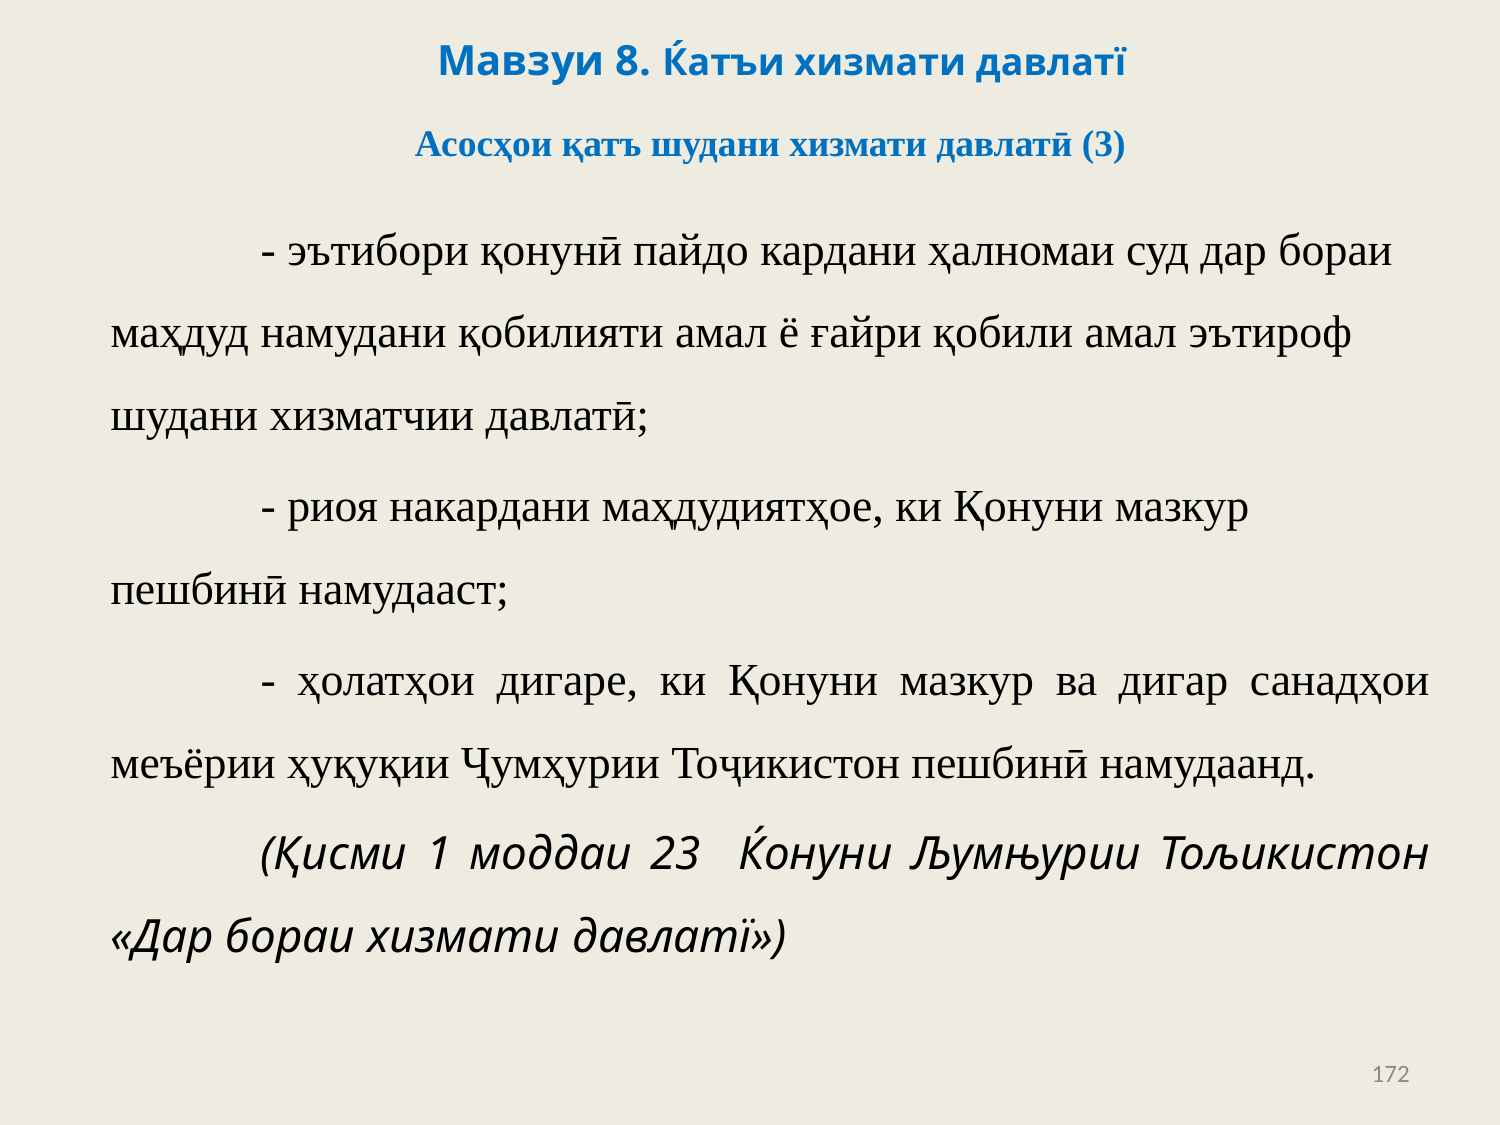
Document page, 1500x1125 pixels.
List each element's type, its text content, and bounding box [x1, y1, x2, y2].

slide_number 172 [1074, 1042, 1425, 1103]
text_box Асосҳои қатъ шудани хизмати давлатӣ (3) [360, 111, 1181, 172]
list - эътибори қонунӣ пайдо кардани ҳалномаи суд дар бораи маҳдуд намудани қобилияти амал ё ғайри қобили амал эътироф шудани хизматчии давлатӣ; - риоя накардани маҳдудиятҳое, ки Қонуни мазкур пешбинӣ намудааст; - ҳолатҳои дигаре, ки Қонуни мазкур ва дигар санадҳои меъёрии ҳуқуқии Ҷумҳурии Тоҷикистон пешбинӣ намудаанд. (Қисми 1 моддаи 23 Ќонуни Љумњурии Тољикистон «Дар бораи хизмати давлатї») [95, 184, 1446, 927]
title Мавзуи 8. Ќатъи хизмати давлатї [75, 80, 1425, 190]
